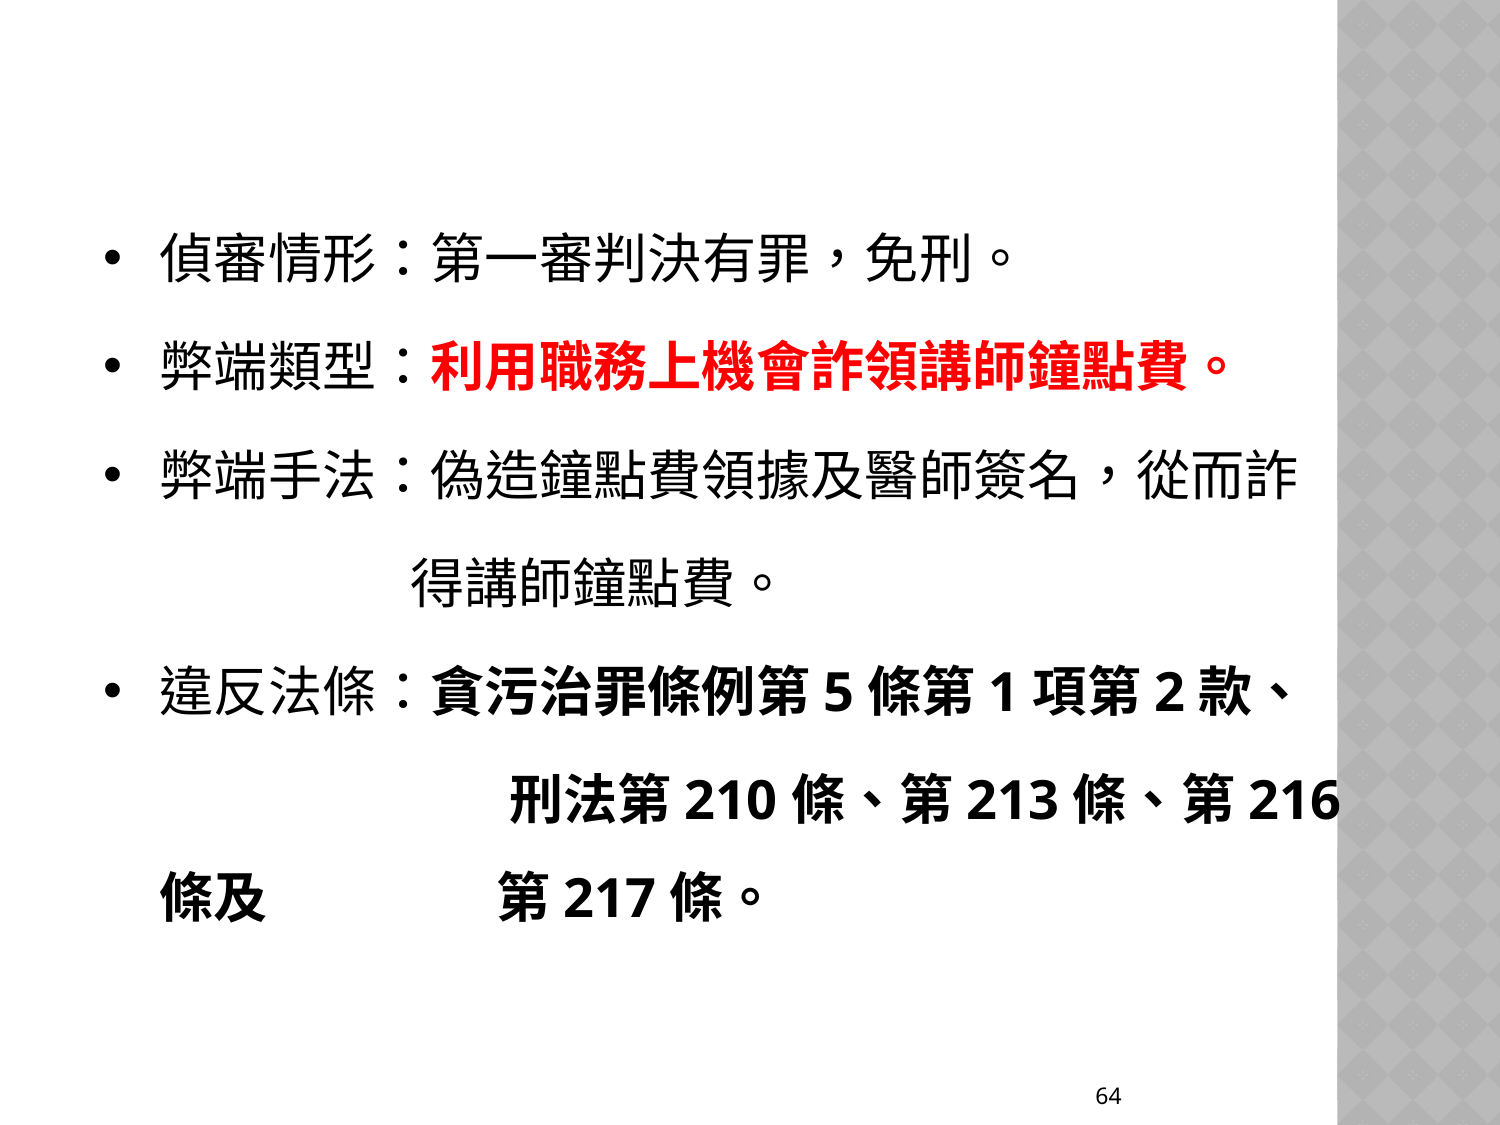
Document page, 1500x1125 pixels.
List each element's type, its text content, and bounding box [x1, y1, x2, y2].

text_box [76, 113, 1427, 279]
text_box 偵審情形：第一審判決有罪，免刑。 弊端類型：利用職務上機會詐領講師鐘點費。 弊端手法：偽造鐘點費領據及醫師簽名，從而詐 得講師鐘點費。 違反法條：貪污治罪條例第5條第1項第2款、 刑法第210條、第213條、第216條及 第217條。 [88, 279, 1376, 936]
slide_number 64 [1025, 1075, 1122, 1113]
